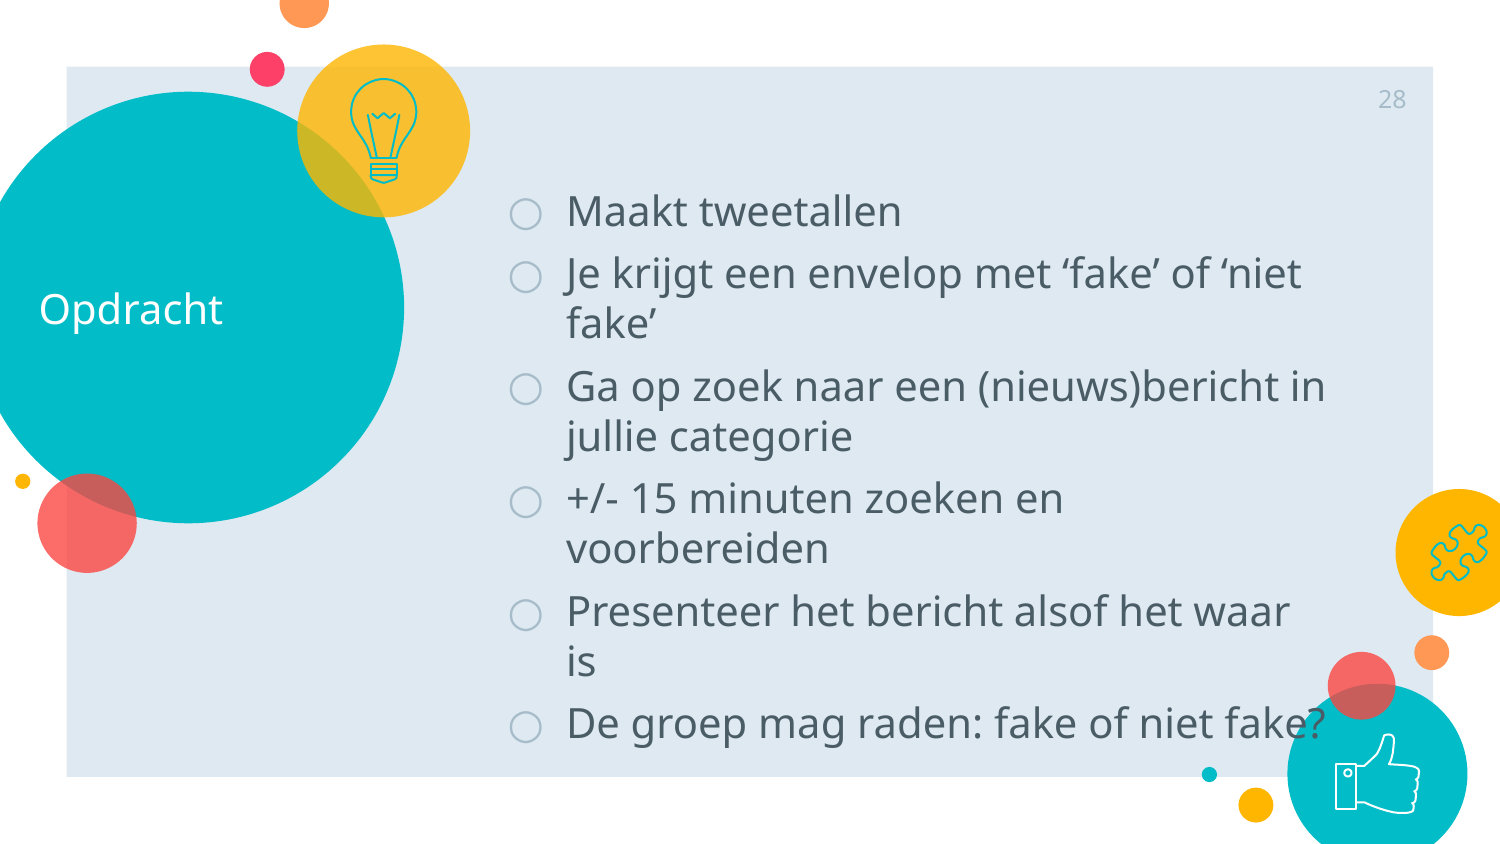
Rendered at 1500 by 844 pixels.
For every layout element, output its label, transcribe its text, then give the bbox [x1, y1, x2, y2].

title Opdracht [23, 91, 375, 524]
slide_number 28 [1331, 68, 1422, 134]
list Maakt tweetallen Je krijgt een envelop met ‘fake’ of ‘niet fake’ Ga op zoek naar een (nieuws)bericht in jullie categorie +/- 15 minuten zoeken en voorbereiden Presenteer het bericht alsof het waar is De groep mag raden: fake of niet fake? [476, 169, 1345, 706]
